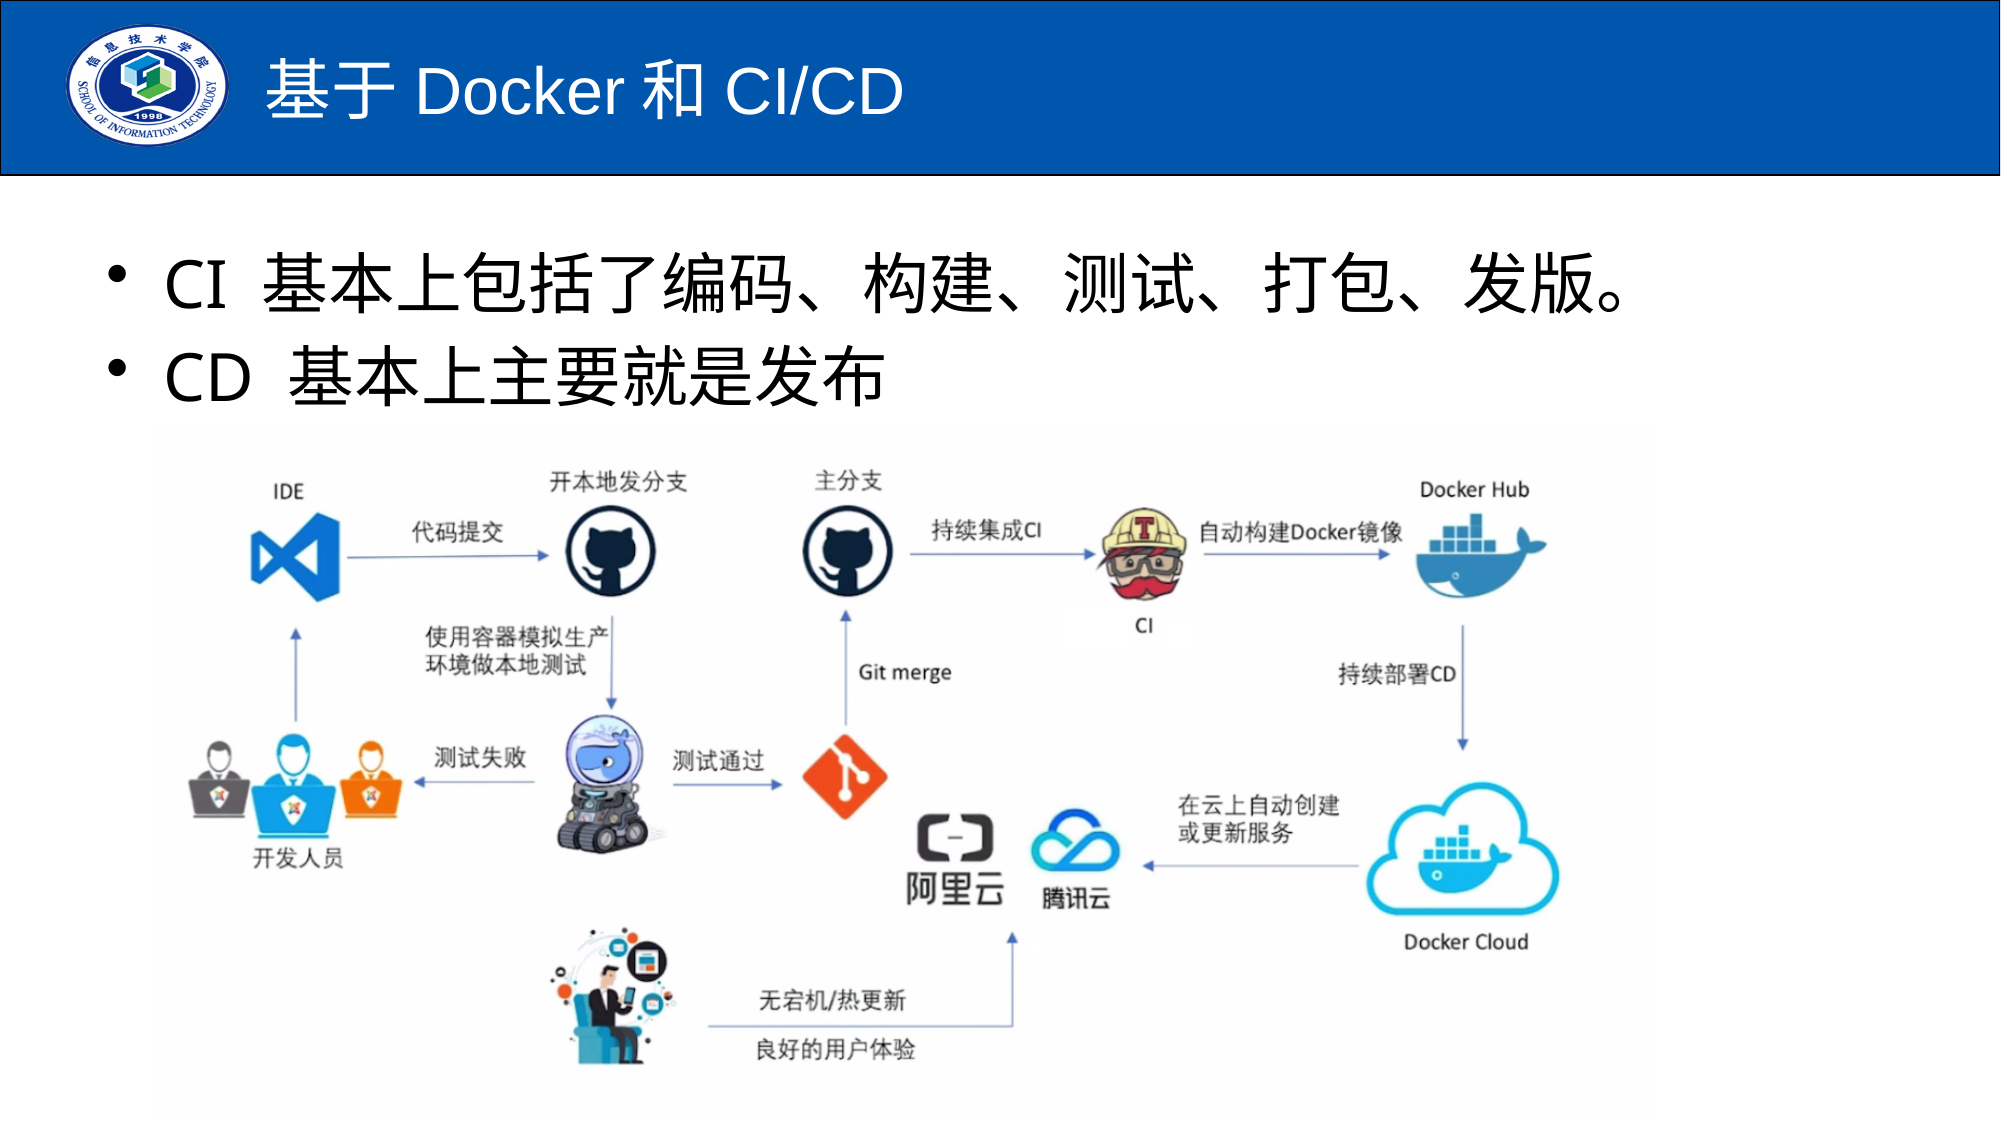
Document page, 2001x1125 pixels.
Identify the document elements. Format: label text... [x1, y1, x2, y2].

picture [64, 23, 230, 148]
list CI 基本上包括了编码、构建、测试、打包、发版。 CD 基本上主要就是发布 [91, 234, 1805, 443]
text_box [152, 425, 1654, 1118]
title 基于Docker和CI/CD [249, 12, 2000, 163]
